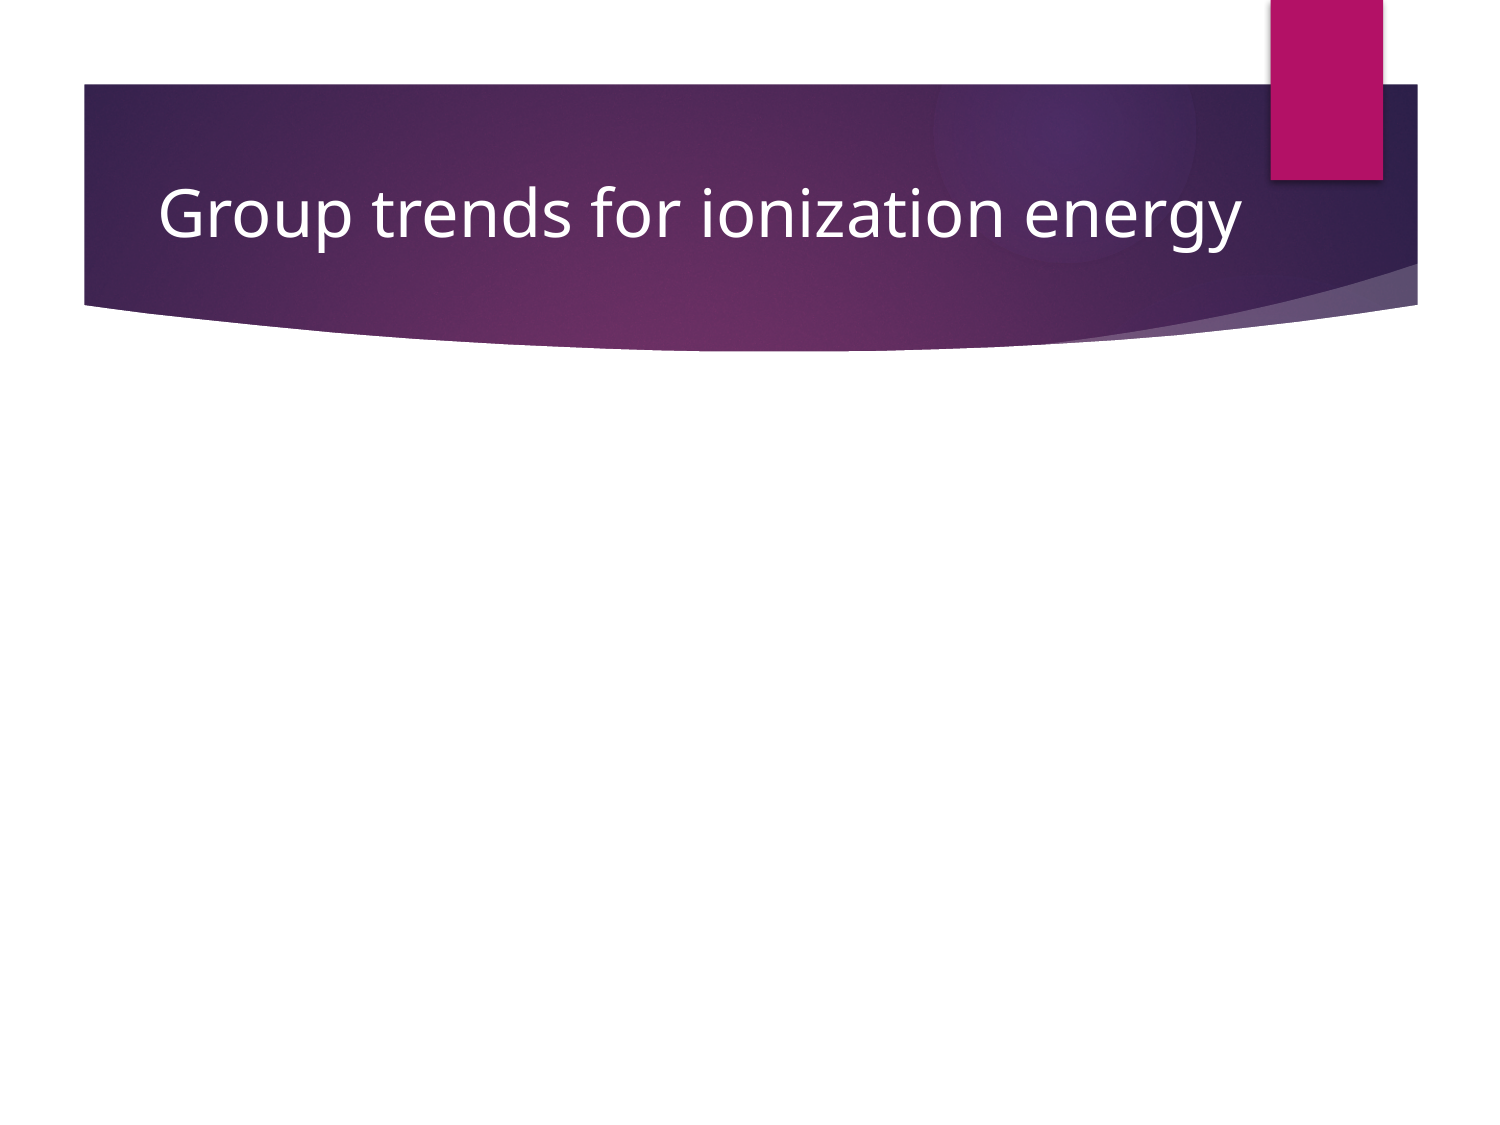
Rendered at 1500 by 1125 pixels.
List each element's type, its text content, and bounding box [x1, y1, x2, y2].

title Group trends for ionization energy [142, 152, 1288, 269]
